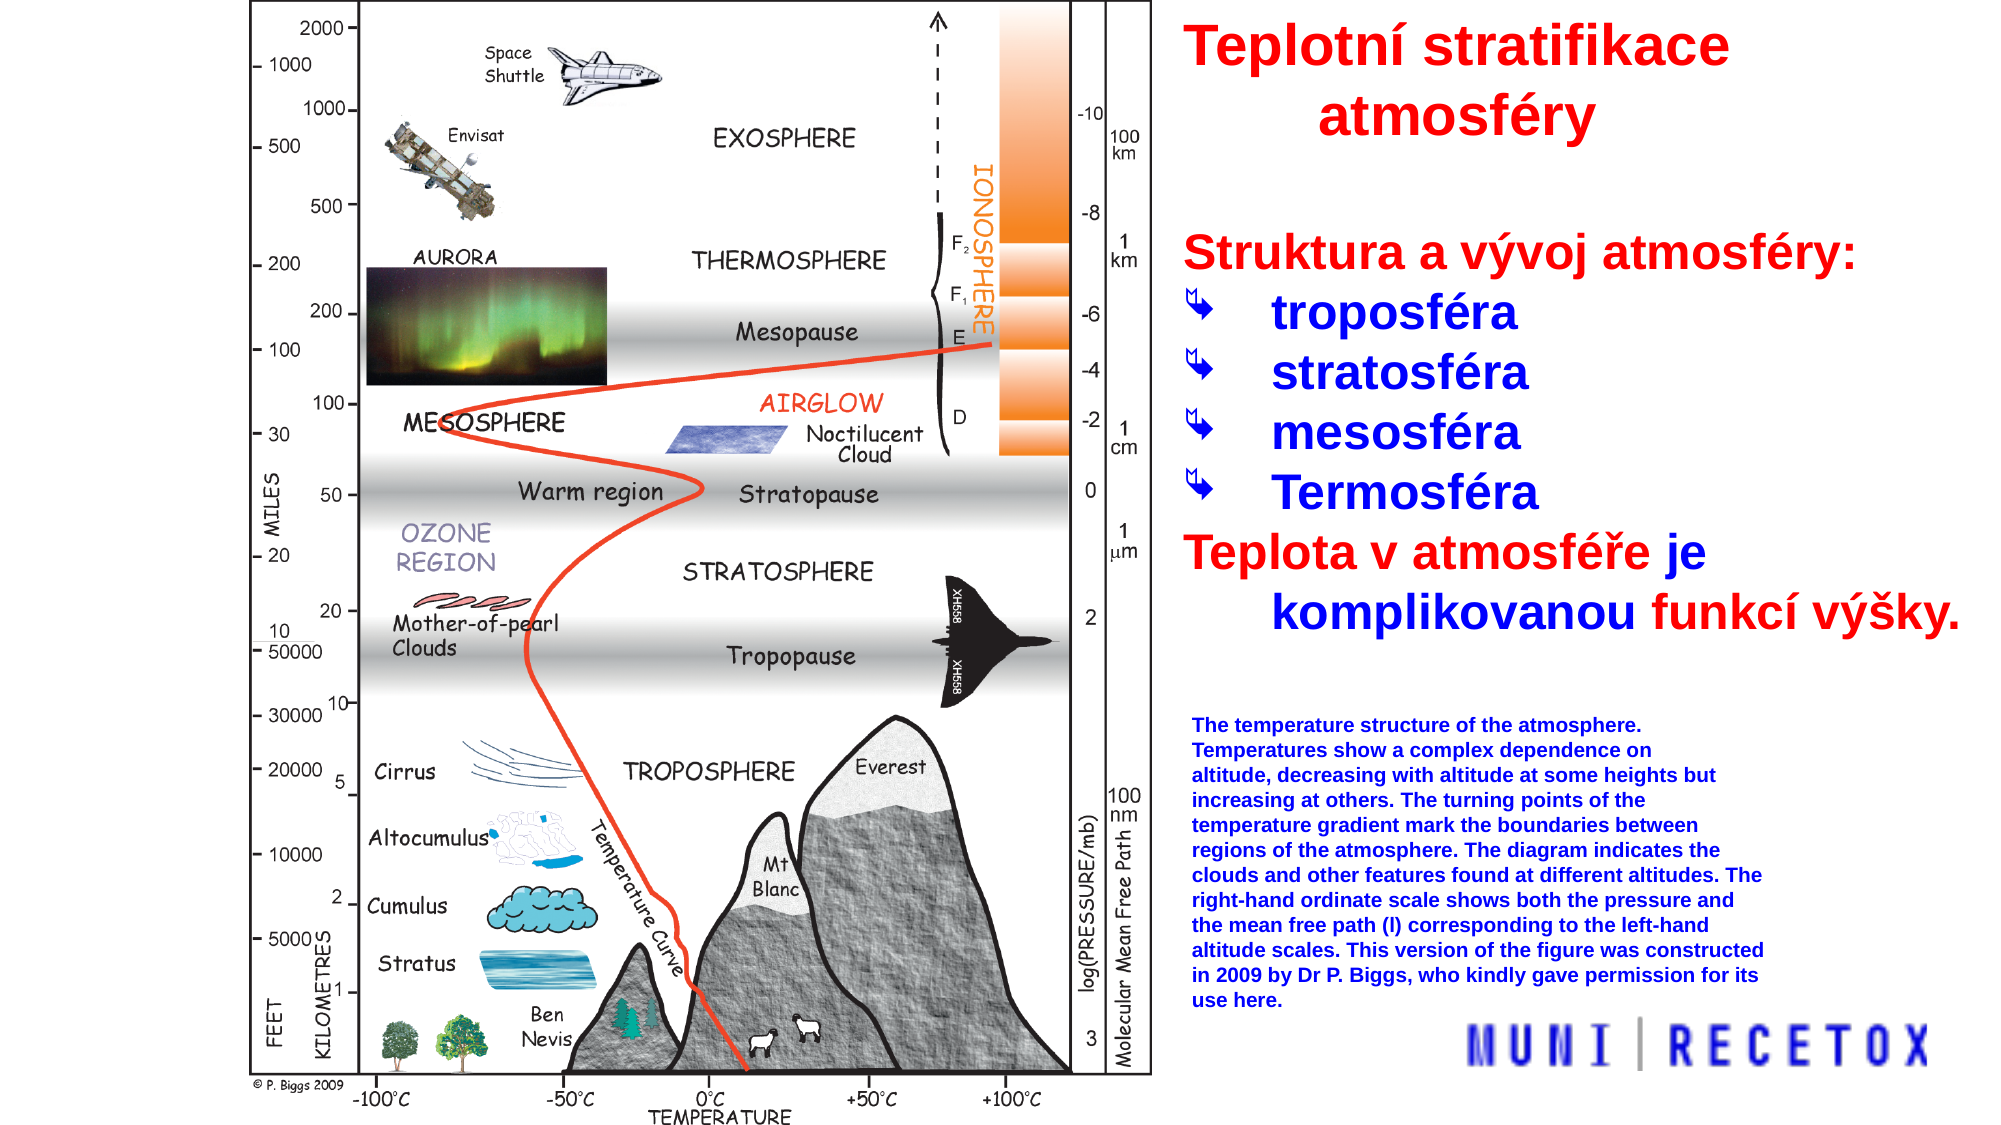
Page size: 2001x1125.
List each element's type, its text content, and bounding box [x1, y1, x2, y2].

text_box The temperature structure of the atmosphere. Temperatures show a complex dependence on altitude, decreasing with altitude at some heights but increasing at others. The turning points of the temperature gradient mark the boundaries between regions of the atmosphere. The diagram indicates the clouds and other features found at different altitudes. The right-hand ordinate scale shows both the pressure and the mean free path (l) corresponding to the left-hand altitude scales. This version of the figure was constructed in 2009 by Dr P. Biggs, who kindly gave permission for its use here. [1177, 704, 1783, 1019]
picture [249, 0, 1152, 1125]
text_box Struktura a vývoj atmosféry: troposféra stratosféra mesosféra Termosféra Teplota v atmosféře je komplikovanou funkcí výšky. [1157, 211, 1981, 647]
text_box [1152, 0, 1157, 1125]
text_box Teplotní stratifikace atmosféry [1165, 0, 1750, 155]
